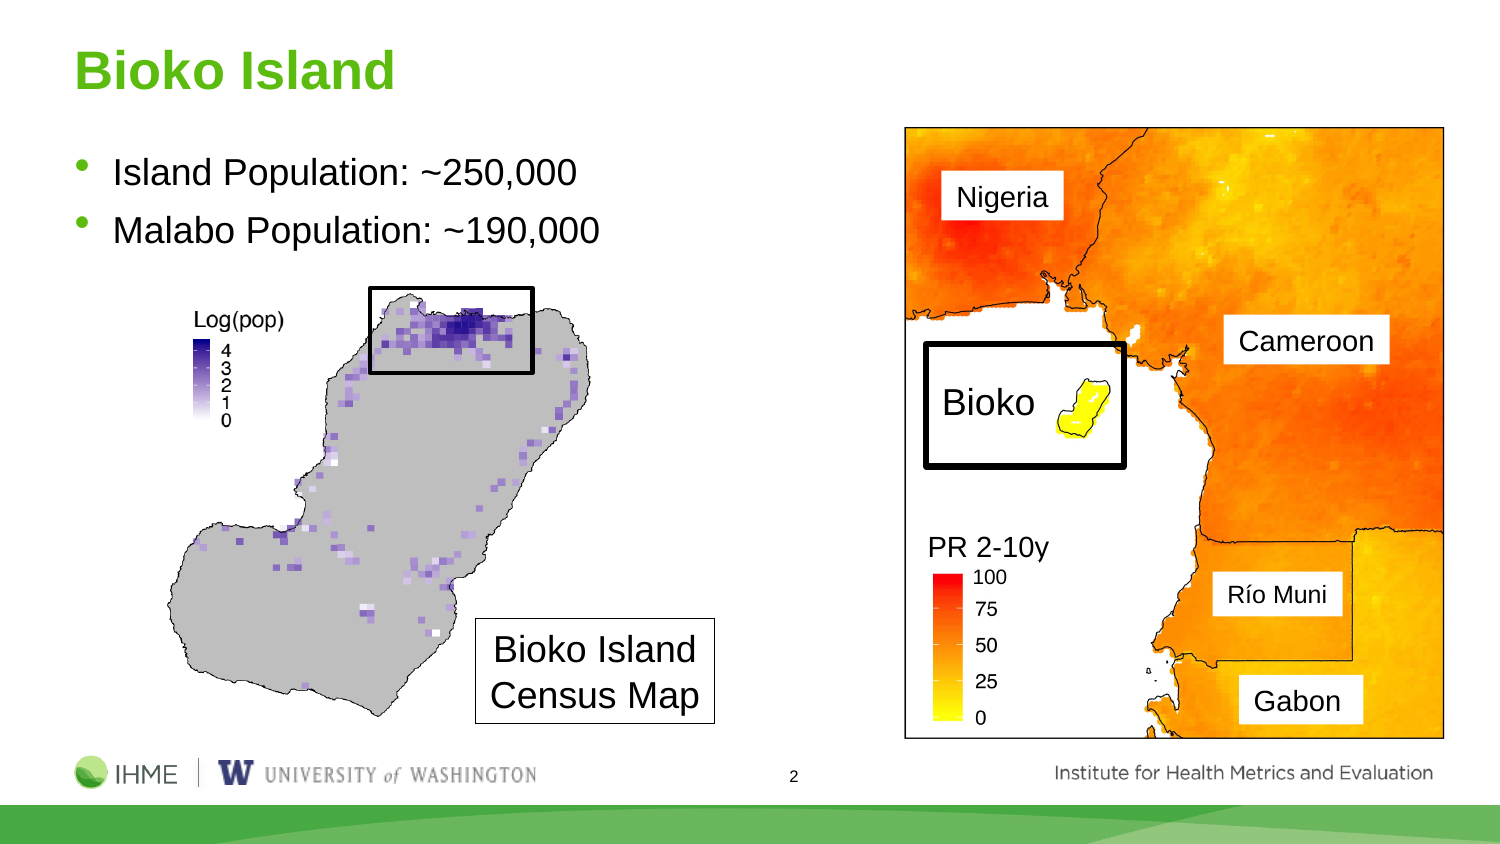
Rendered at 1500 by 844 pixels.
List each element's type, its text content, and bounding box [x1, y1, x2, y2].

list Island Population: ~250,000 Malabo Population: ~190,000 [59, 140, 853, 685]
slide_number 2 [768, 758, 820, 794]
text_box Bioko Island Census Map [620, 618, 715, 724]
picture [1049, 759, 1437, 784]
title Bioko Island [59, 27, 1404, 109]
picture [858, 120, 1487, 749]
picture [138, 267, 615, 744]
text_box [914, 555, 1039, 735]
picture [74, 755, 177, 789]
picture [0, 805, 1500, 844]
